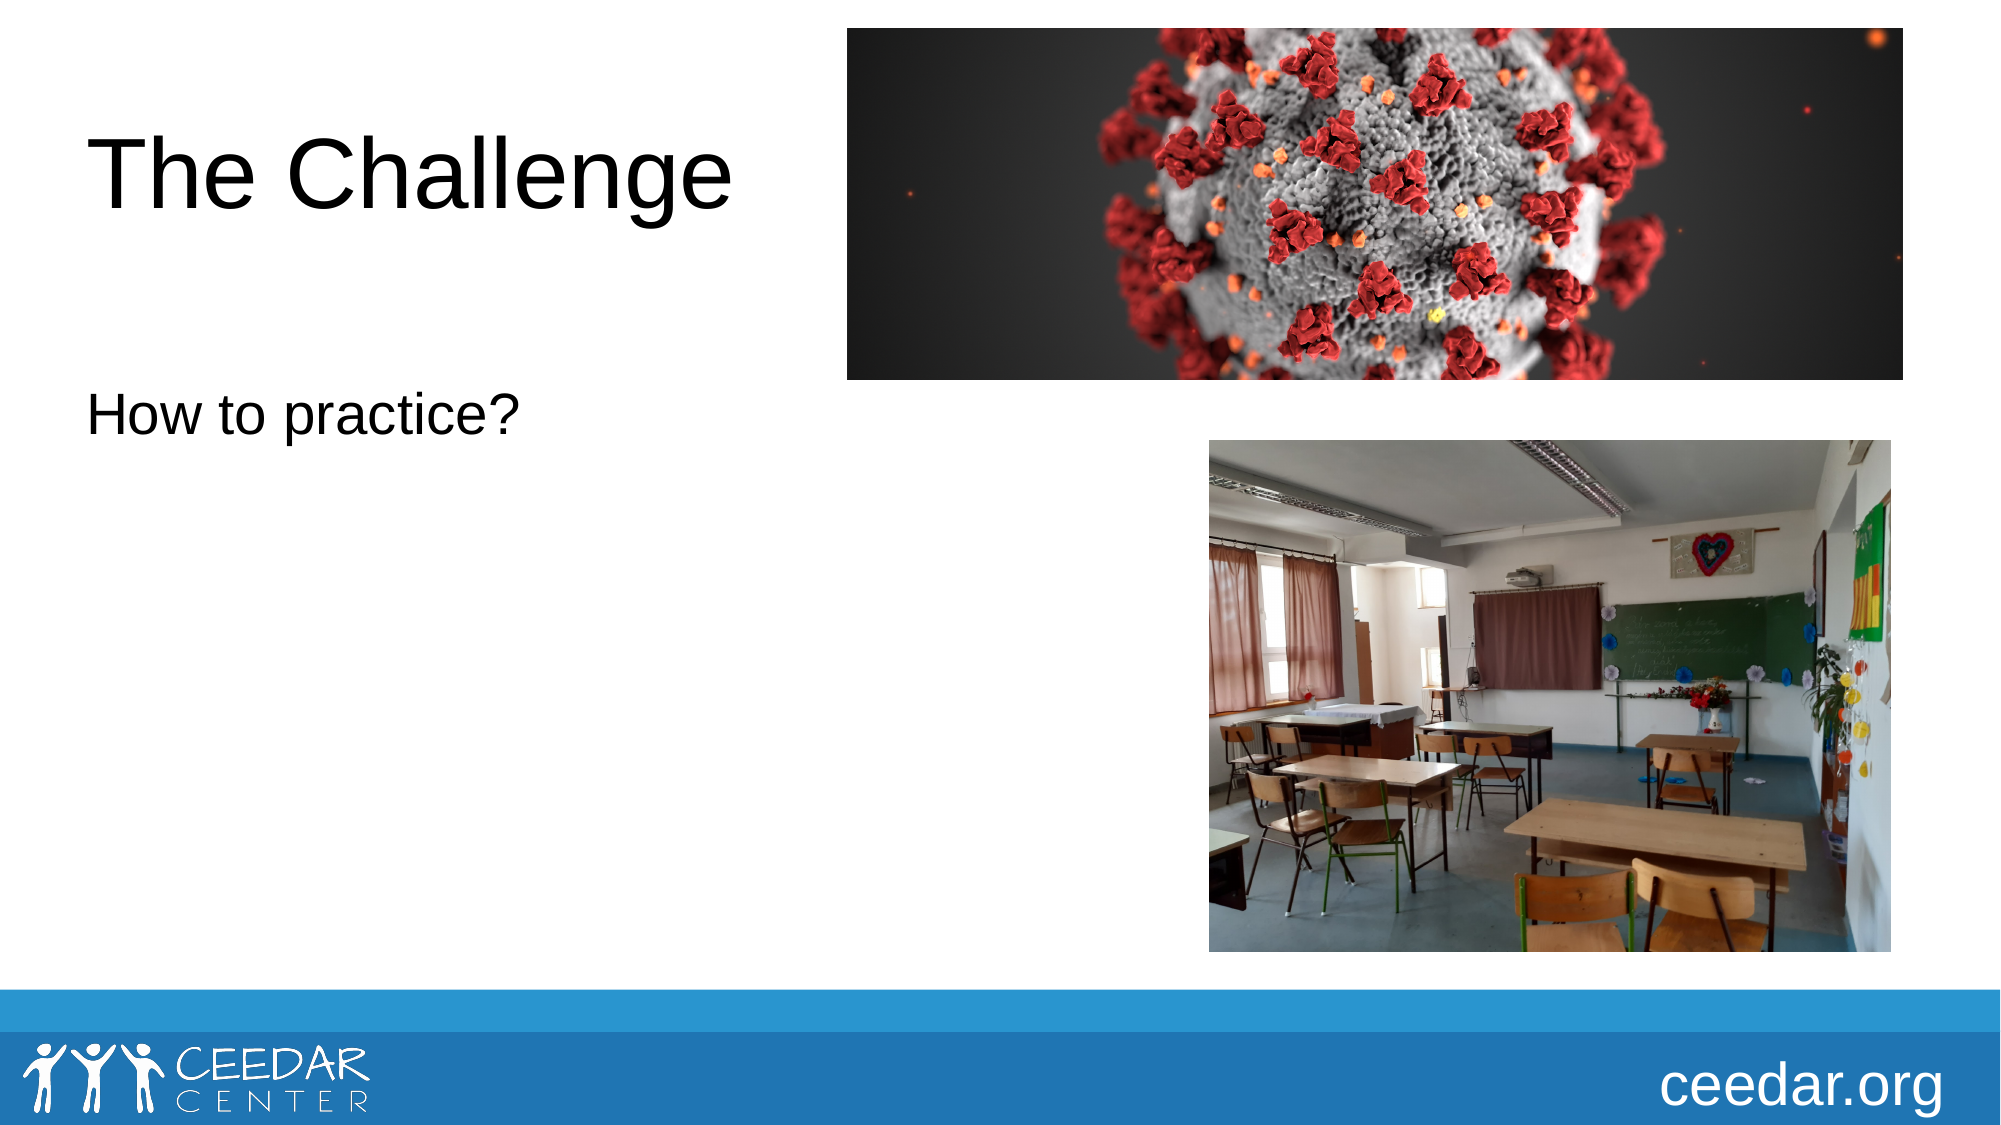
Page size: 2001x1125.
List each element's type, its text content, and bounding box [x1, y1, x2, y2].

list How to practice? [71, 376, 1330, 1080]
title The Challenge [71, 115, 842, 333]
picture [1209, 440, 1891, 952]
picture [11, 1038, 384, 1117]
picture [847, 28, 1903, 381]
